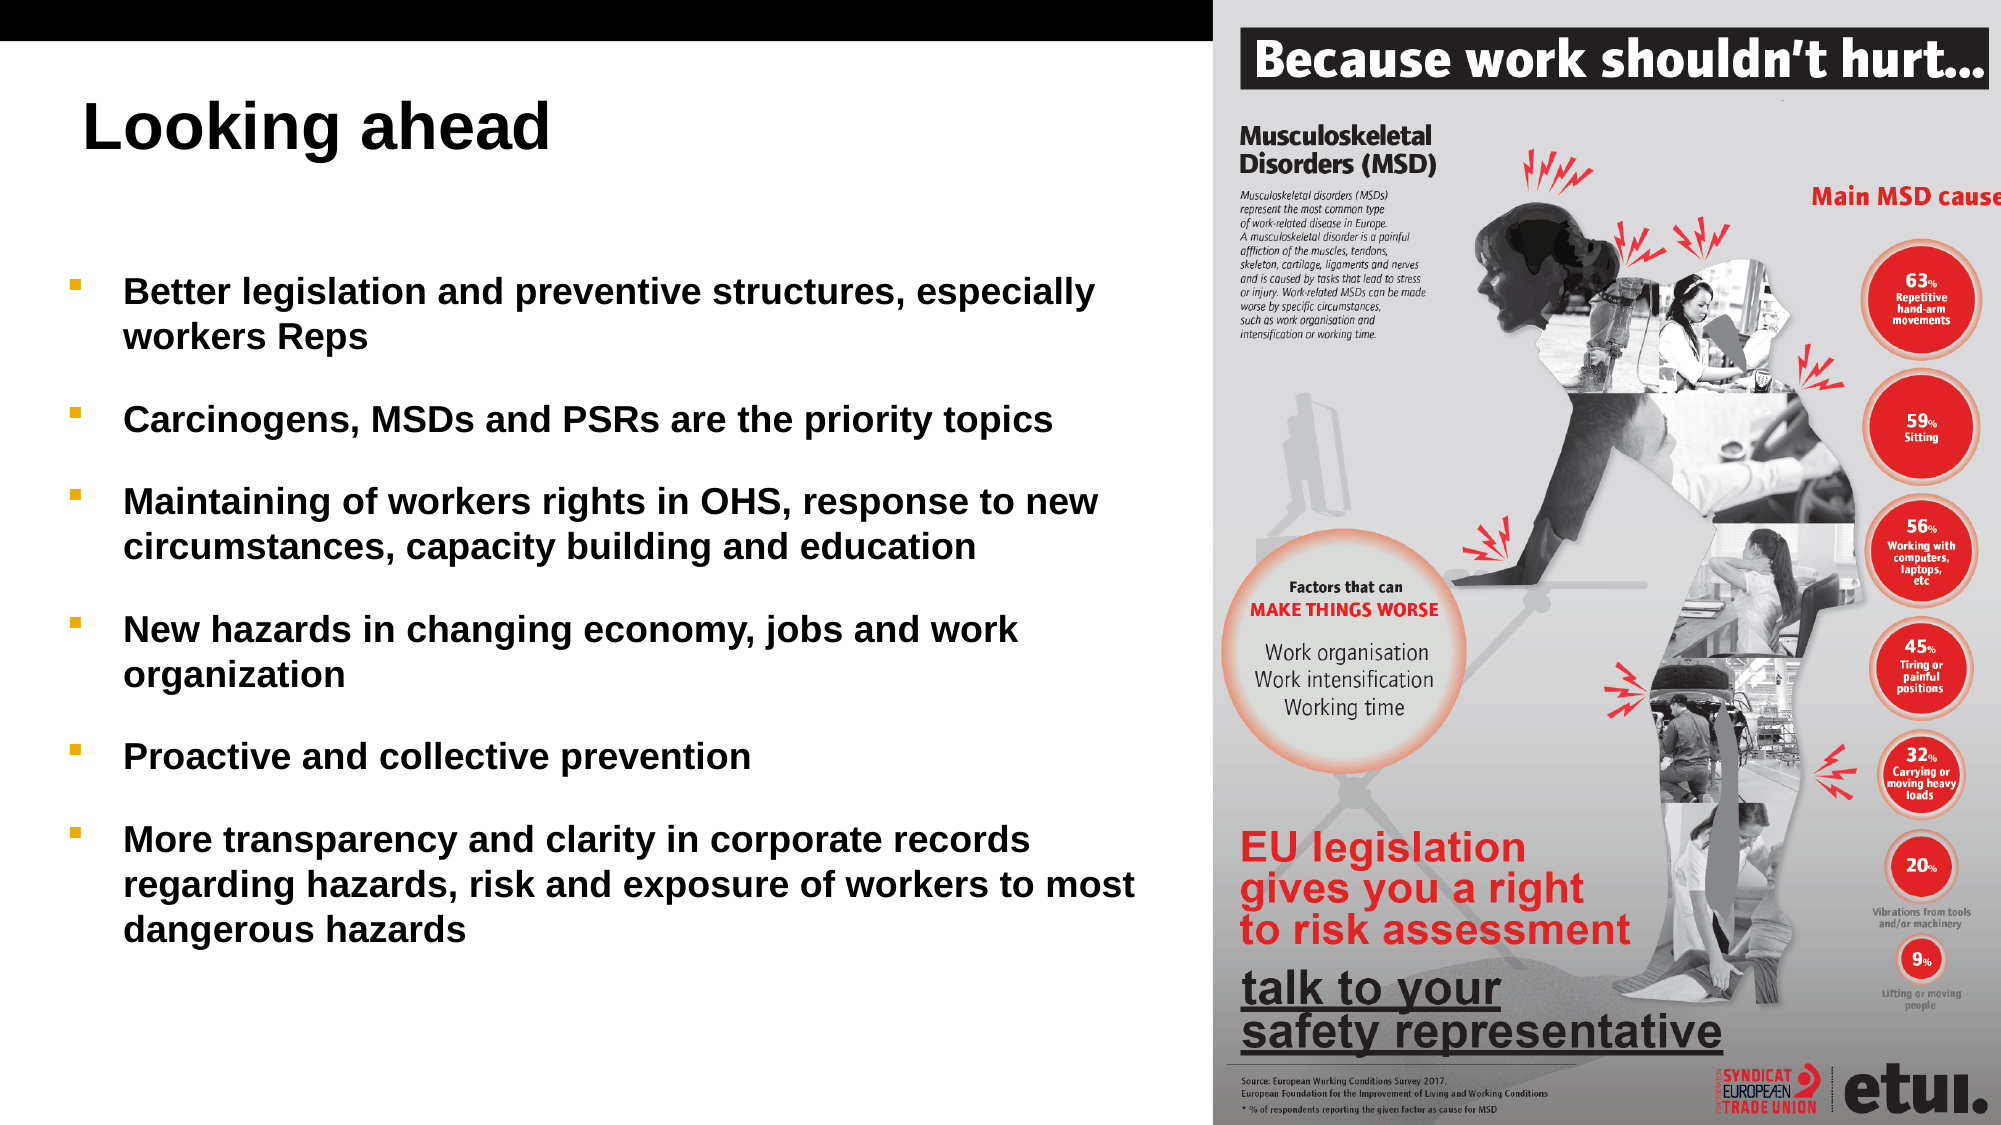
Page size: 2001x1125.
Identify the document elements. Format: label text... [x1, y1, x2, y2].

picture [1212, 0, 2001, 1125]
title Looking ahead [82, 82, 1206, 164]
text_box Better legislation and preventive structures, especially workers Reps Carcinogens, MSDs and PSRs are the priority topics Maintaining of workers rights in OHS, response to new circumstances, capacity building and education New hazards in changing economy, jobs and work organization Proactive and collective prevention More transparency and clarity in corporate records regarding hazards, risk and exposure of workers to most dangerous hazards [29, 267, 1206, 1028]
